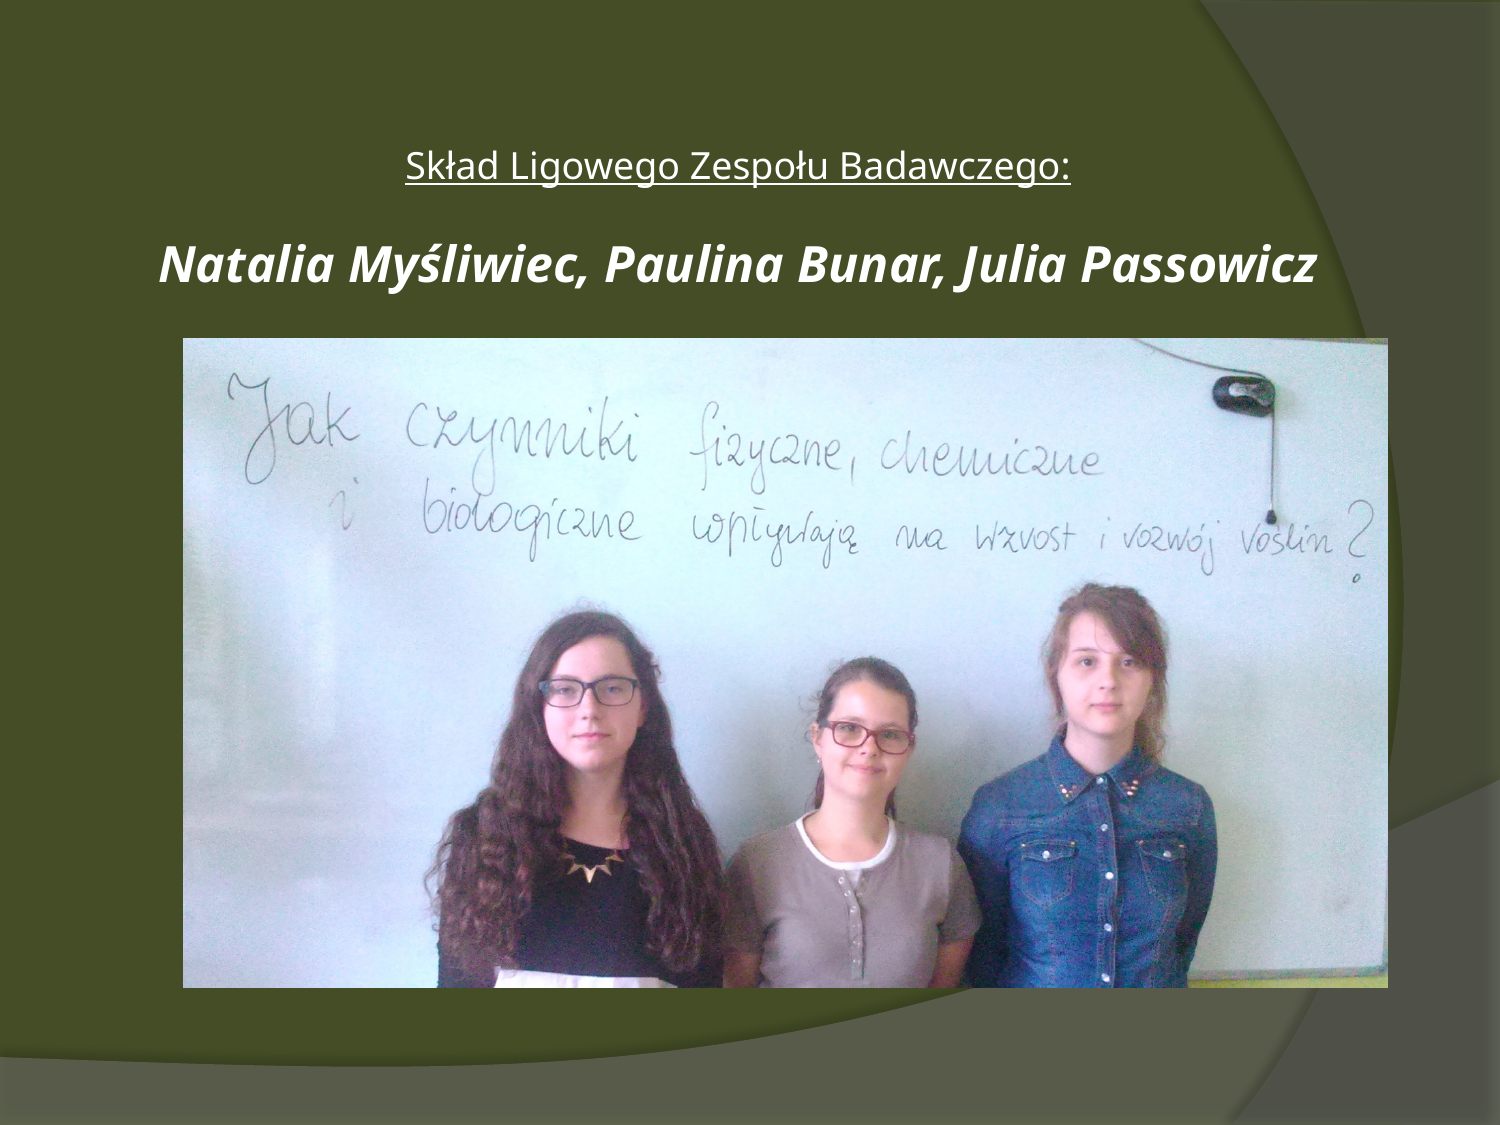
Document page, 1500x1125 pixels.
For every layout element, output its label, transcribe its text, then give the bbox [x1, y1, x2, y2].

text_box Skład Ligowego Zespołu Badawczego: Natalia Myśliwiec, Paulina Bunar, Julia Passowicz [64, 89, 1412, 1125]
picture [182, 337, 1389, 988]
